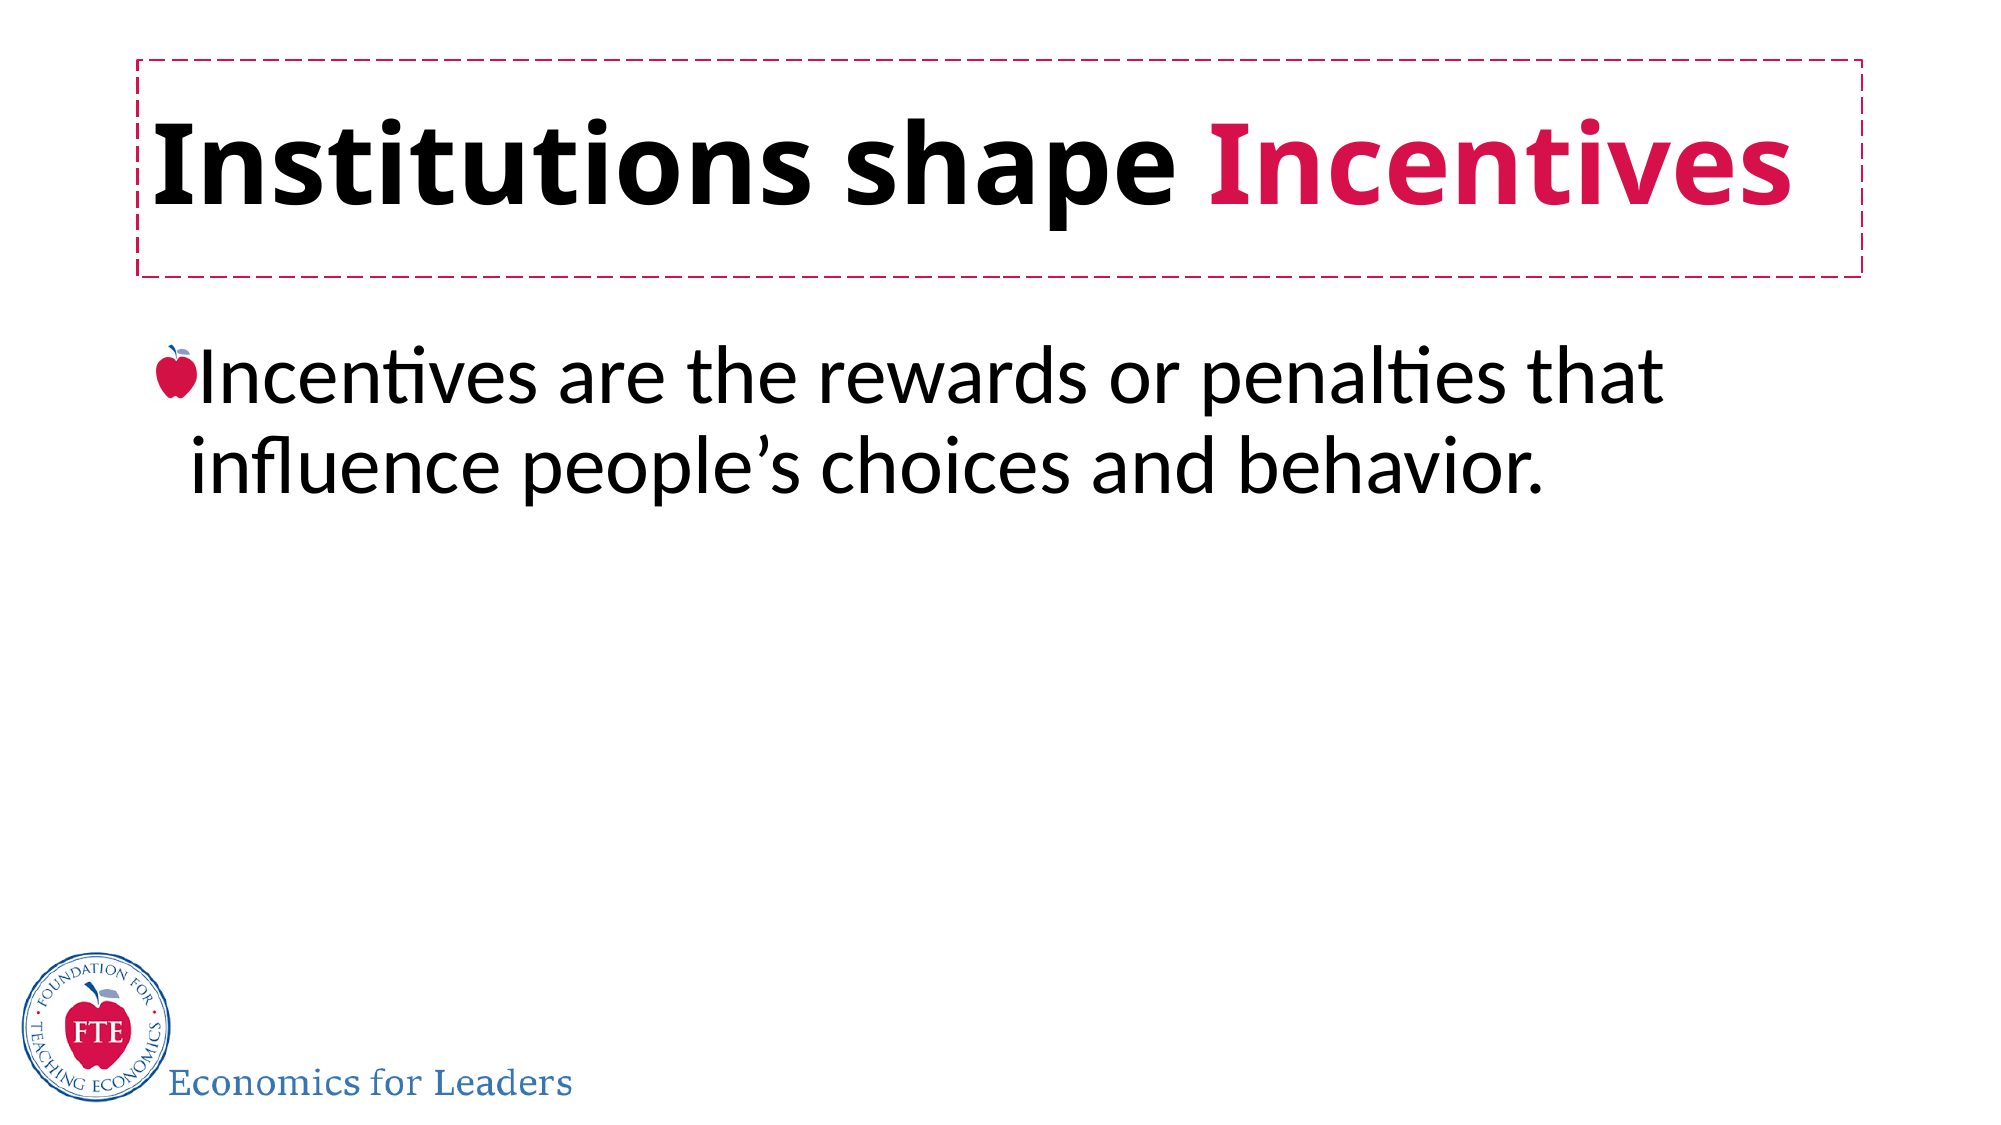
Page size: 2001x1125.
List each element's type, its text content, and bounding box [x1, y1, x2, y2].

title Institutions shape Incentives [136, 59, 1863, 278]
picture [152, 342, 199, 402]
picture [15, 946, 579, 1105]
list Incentives are the rewards or penalties that influence people’s choices and behavior. [137, 324, 1863, 986]
